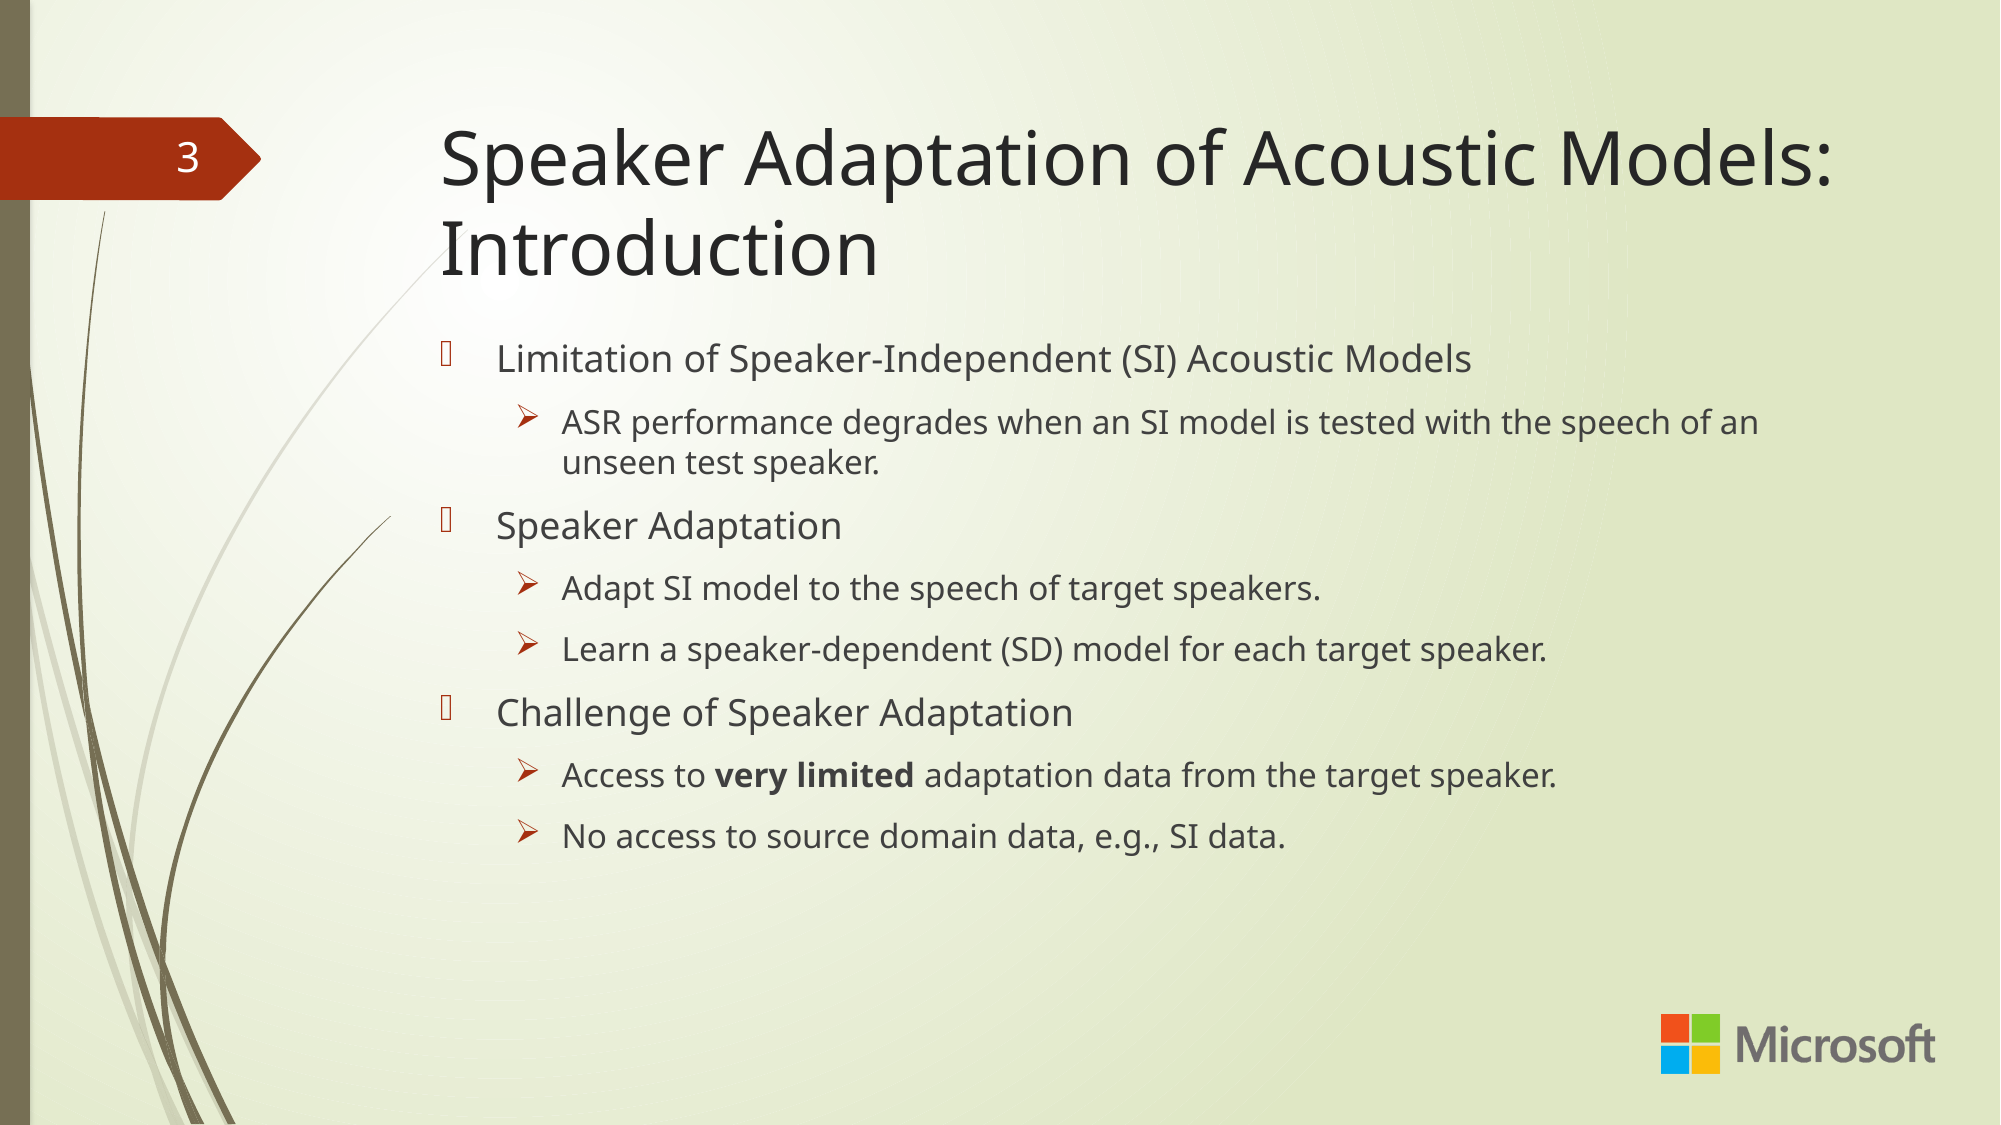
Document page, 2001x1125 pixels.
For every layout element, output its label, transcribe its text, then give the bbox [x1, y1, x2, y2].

picture [1661, 1014, 1936, 1074]
slide_number 3 [87, 129, 216, 190]
title Speaker Adaptation of Acoustic Models: Introduction [425, 102, 1888, 313]
list Limitation of Speaker-Independent (SI) Acoustic Models ASR performance degrades when an SI model is tested with the speech of an unseen test speaker. Speaker Adaptation Adapt SI model to the speech of target speakers. Learn a speaker-dependent (SD) model for each target speaker. Challenge of Speaker Adaptation Access to very limited adaptation data from the target speaker. No access to source domain data, e.g., SI data. [424, 327, 1888, 981]
